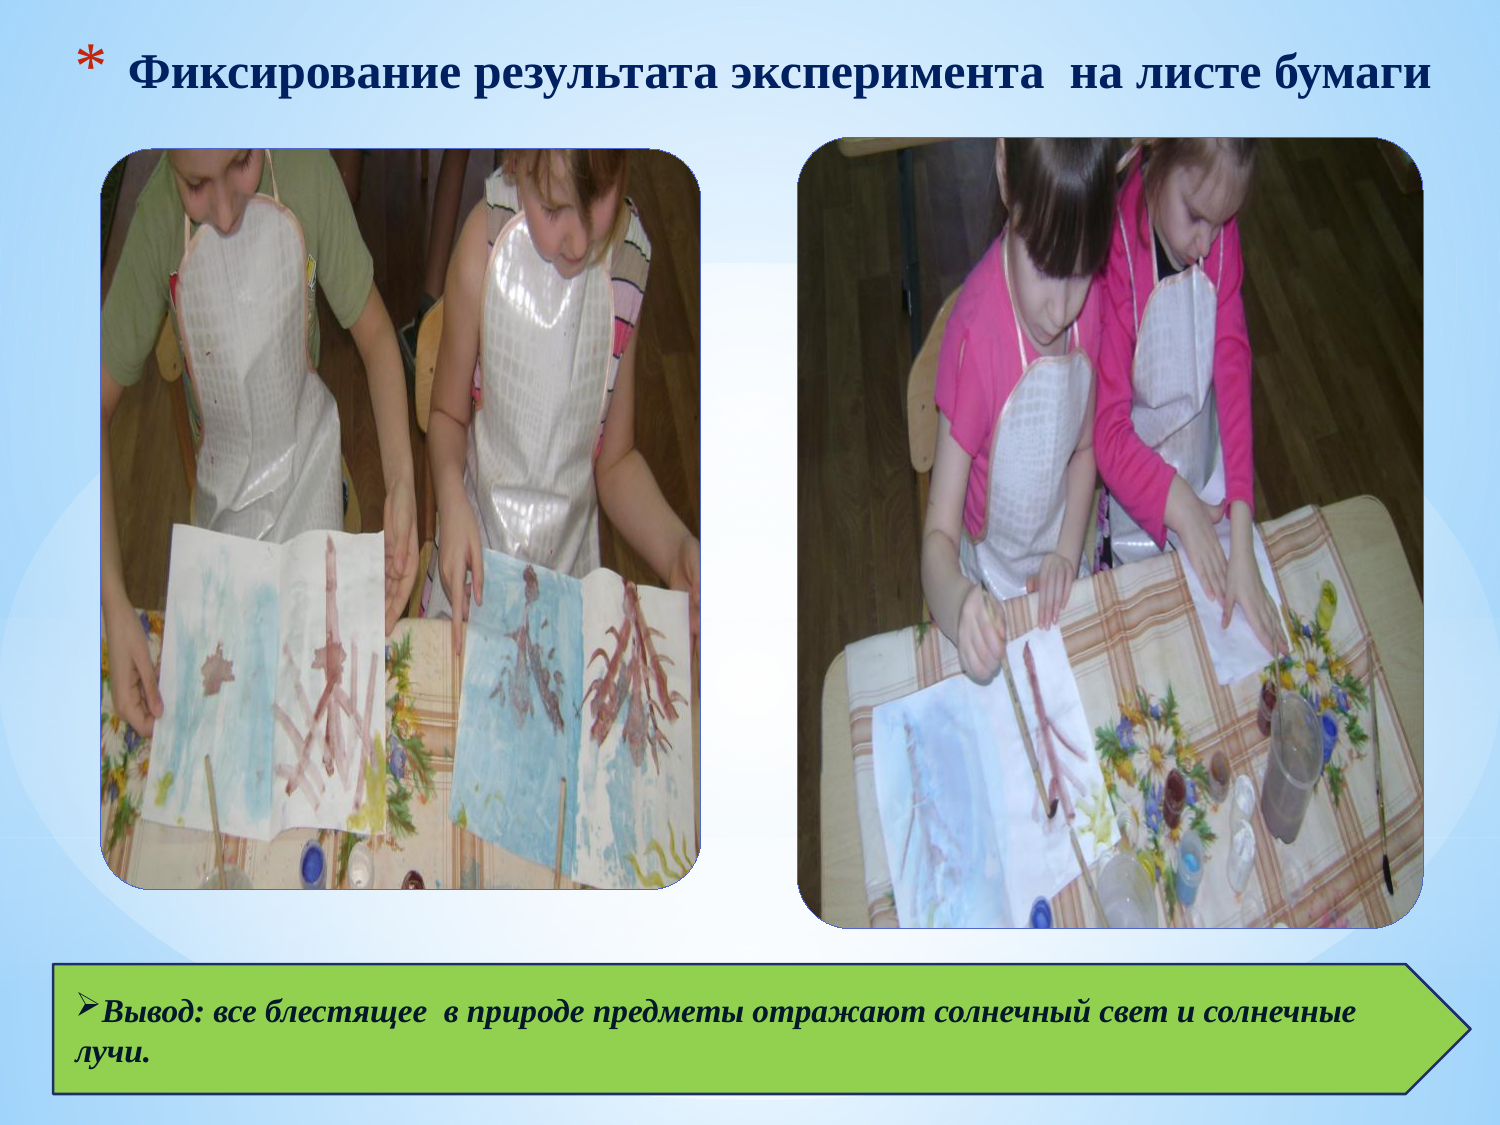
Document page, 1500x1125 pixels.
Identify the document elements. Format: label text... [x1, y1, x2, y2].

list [796, 136, 1424, 929]
text_box Вывод: все блестящее в природе предметы отражают солнечный свет и солнечные лучи. [51, 962, 1472, 1096]
title Фиксирование результата эксперимента на листе бумаги [29, 30, 1447, 138]
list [100, 148, 702, 890]
